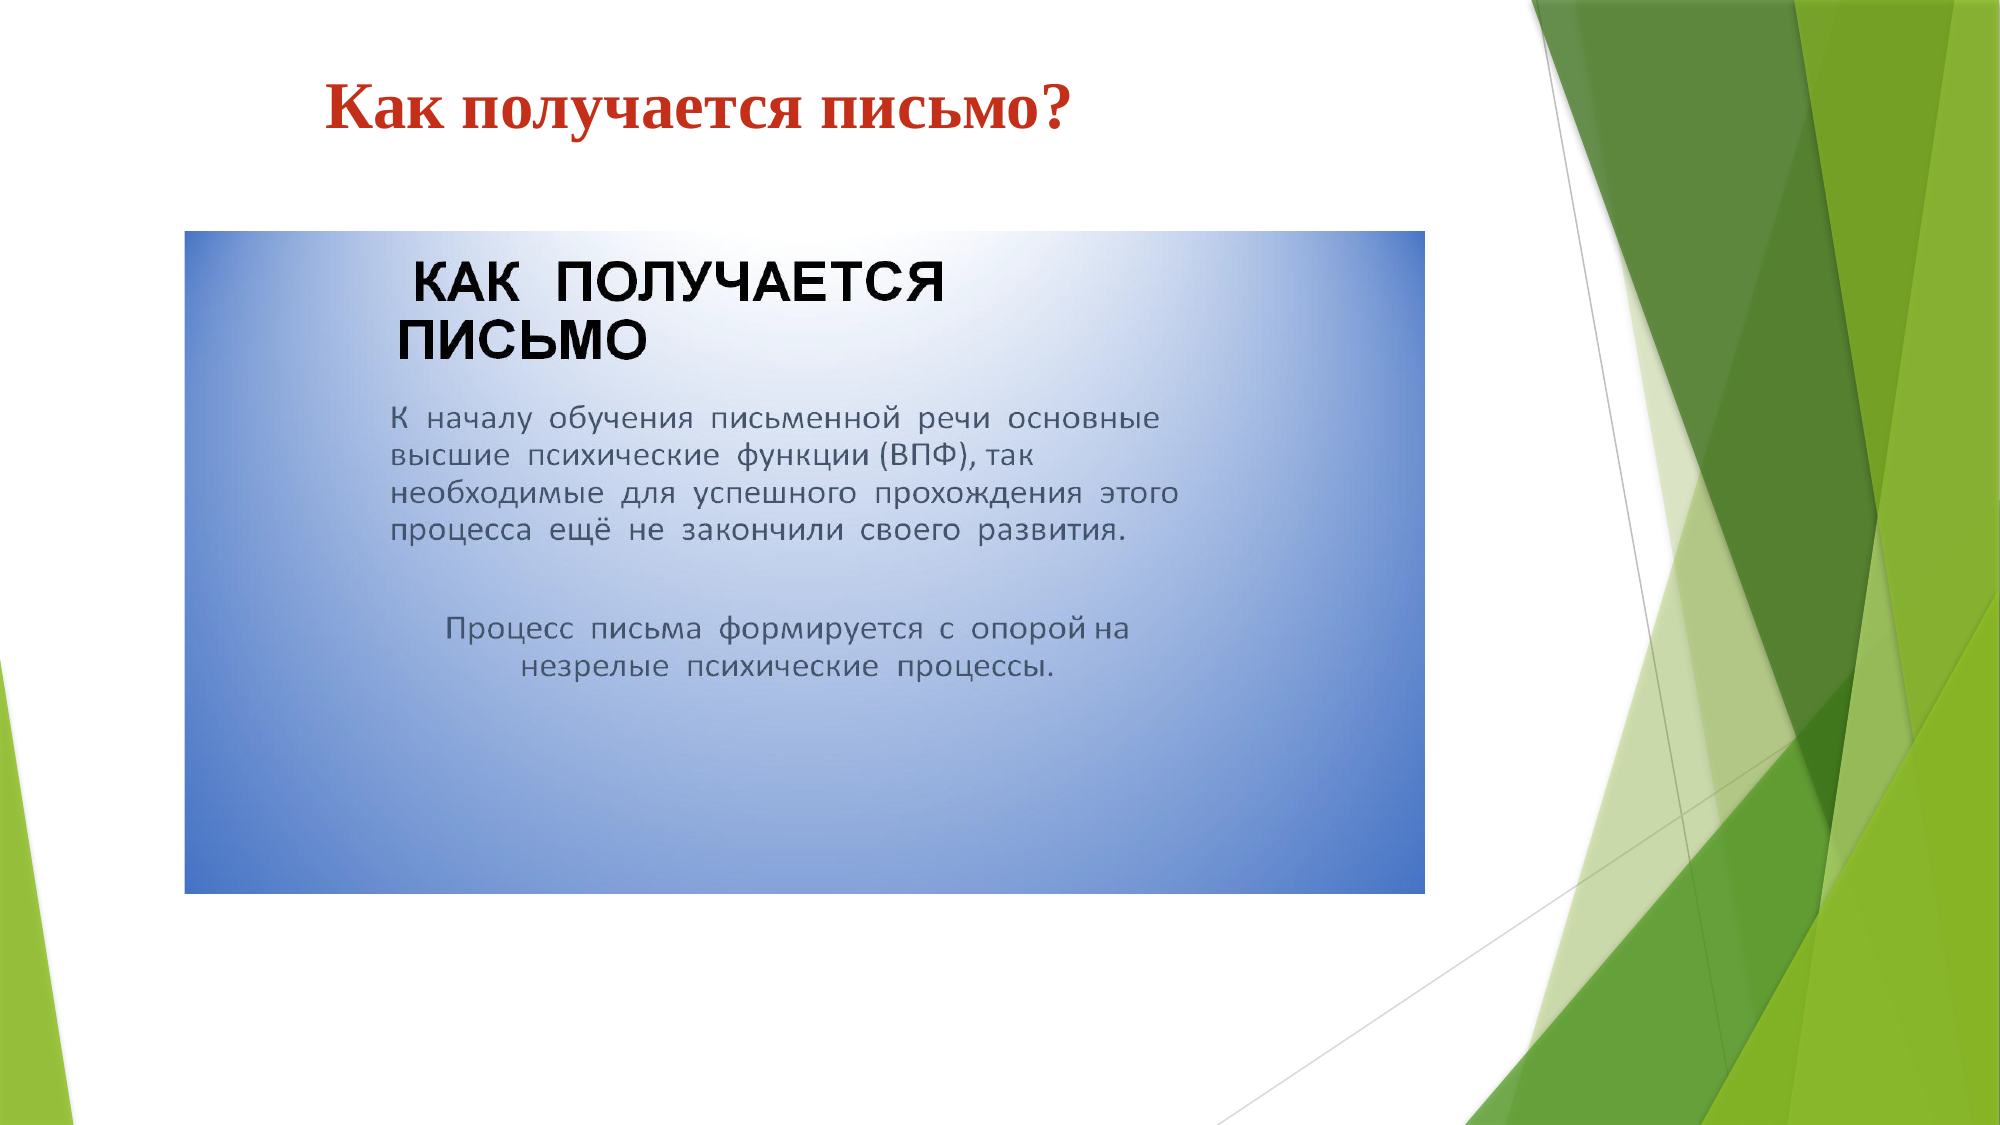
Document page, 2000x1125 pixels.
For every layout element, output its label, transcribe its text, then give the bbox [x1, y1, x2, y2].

title Как получается письмо? [42, 54, 1453, 272]
picture [184, 230, 1426, 895]
